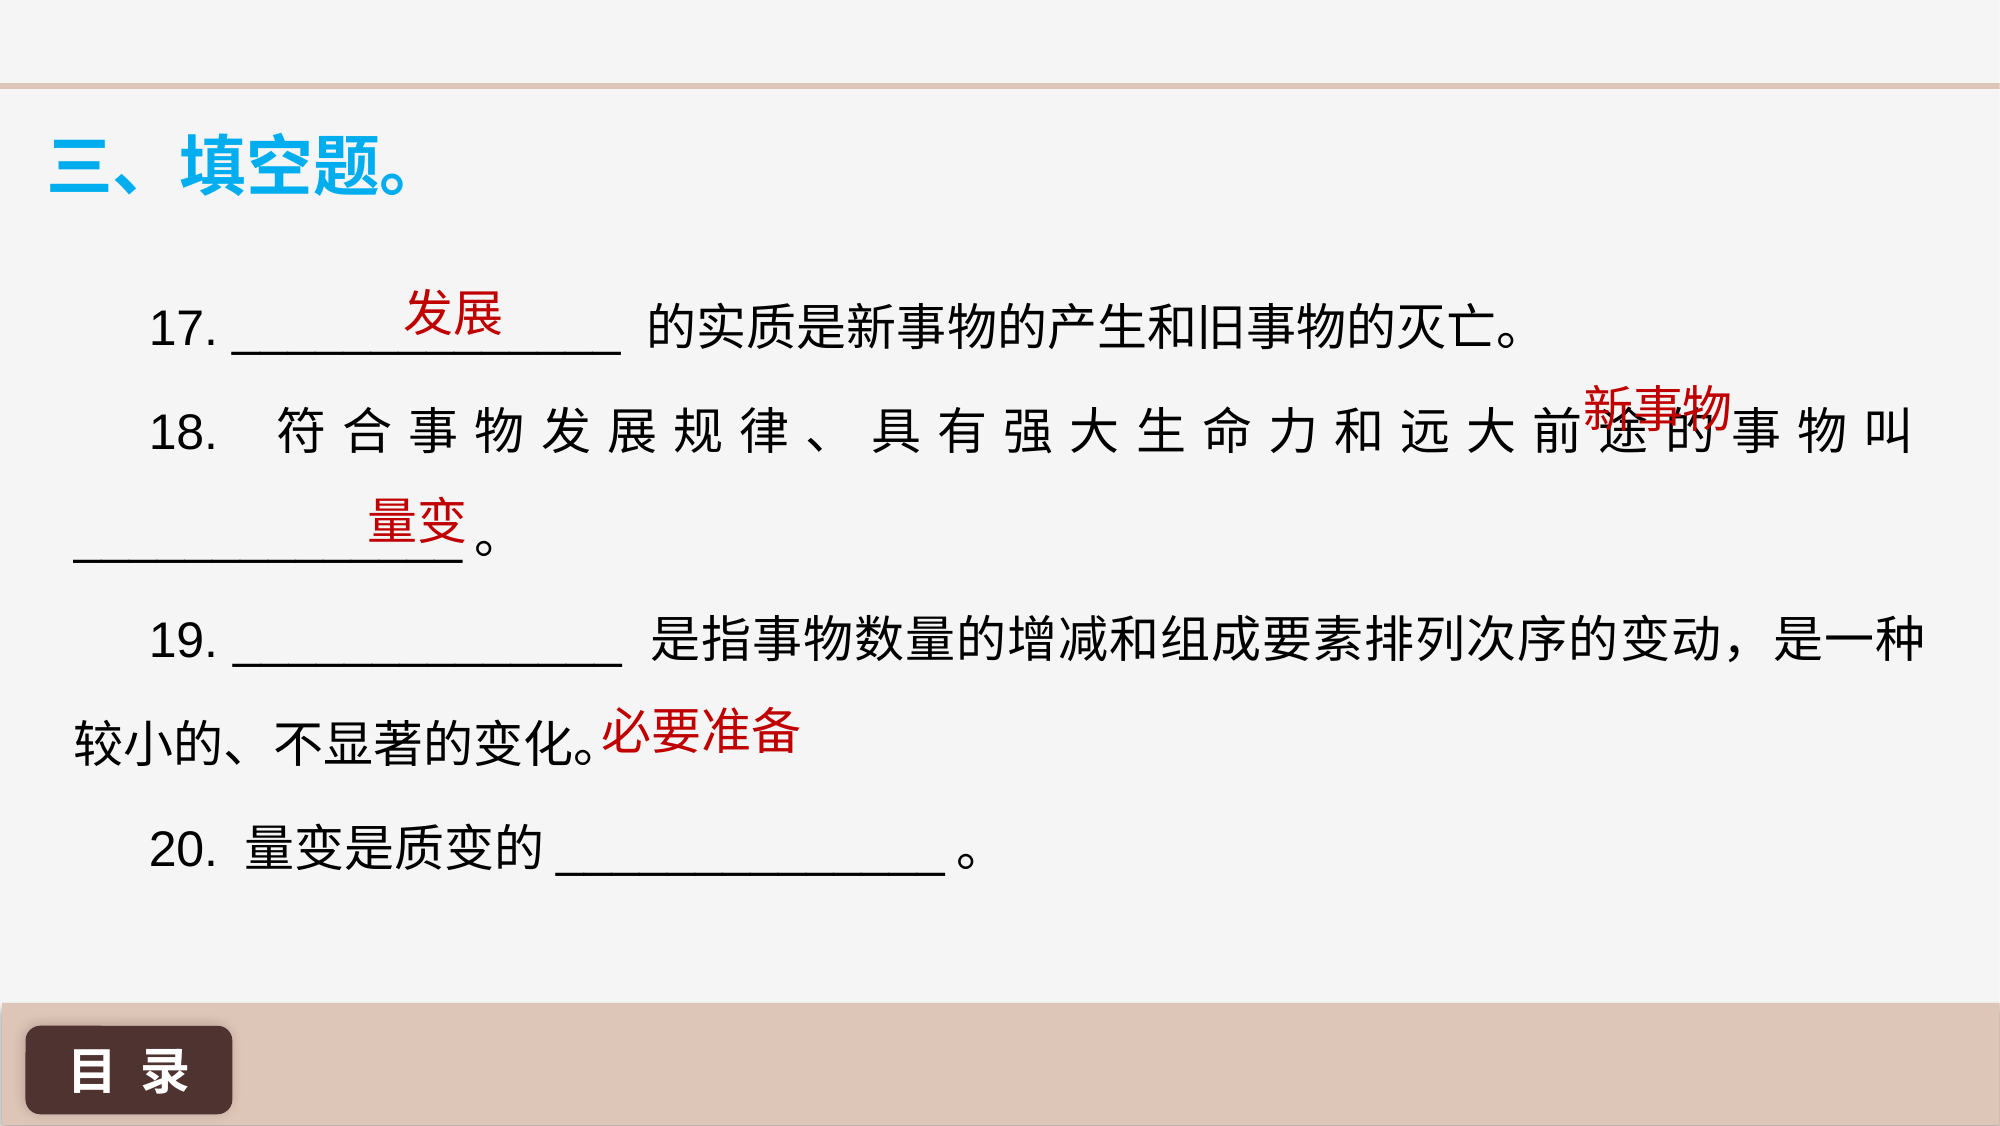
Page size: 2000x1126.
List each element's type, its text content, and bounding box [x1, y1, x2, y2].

text_box 新事物 [1472, 346, 1844, 443]
text_box 三、填空题。 [31, 116, 1926, 212]
text_box 必要准备 [515, 668, 887, 765]
text_box 量变 [232, 458, 604, 555]
text_box 发展 [267, 250, 639, 347]
text_box 17. ______________ 的实质是新事物的产生和旧事物的灭亡。 18. 符合事物发展规律、具有强大生命力和远大前途的事物叫______________。 19. ______________ 是指事物数量的增减和组成要素排列次序的变动，是一种较小的、不显著的变化。 20. 量变是质变的______________。 [58, 243, 1940, 884]
